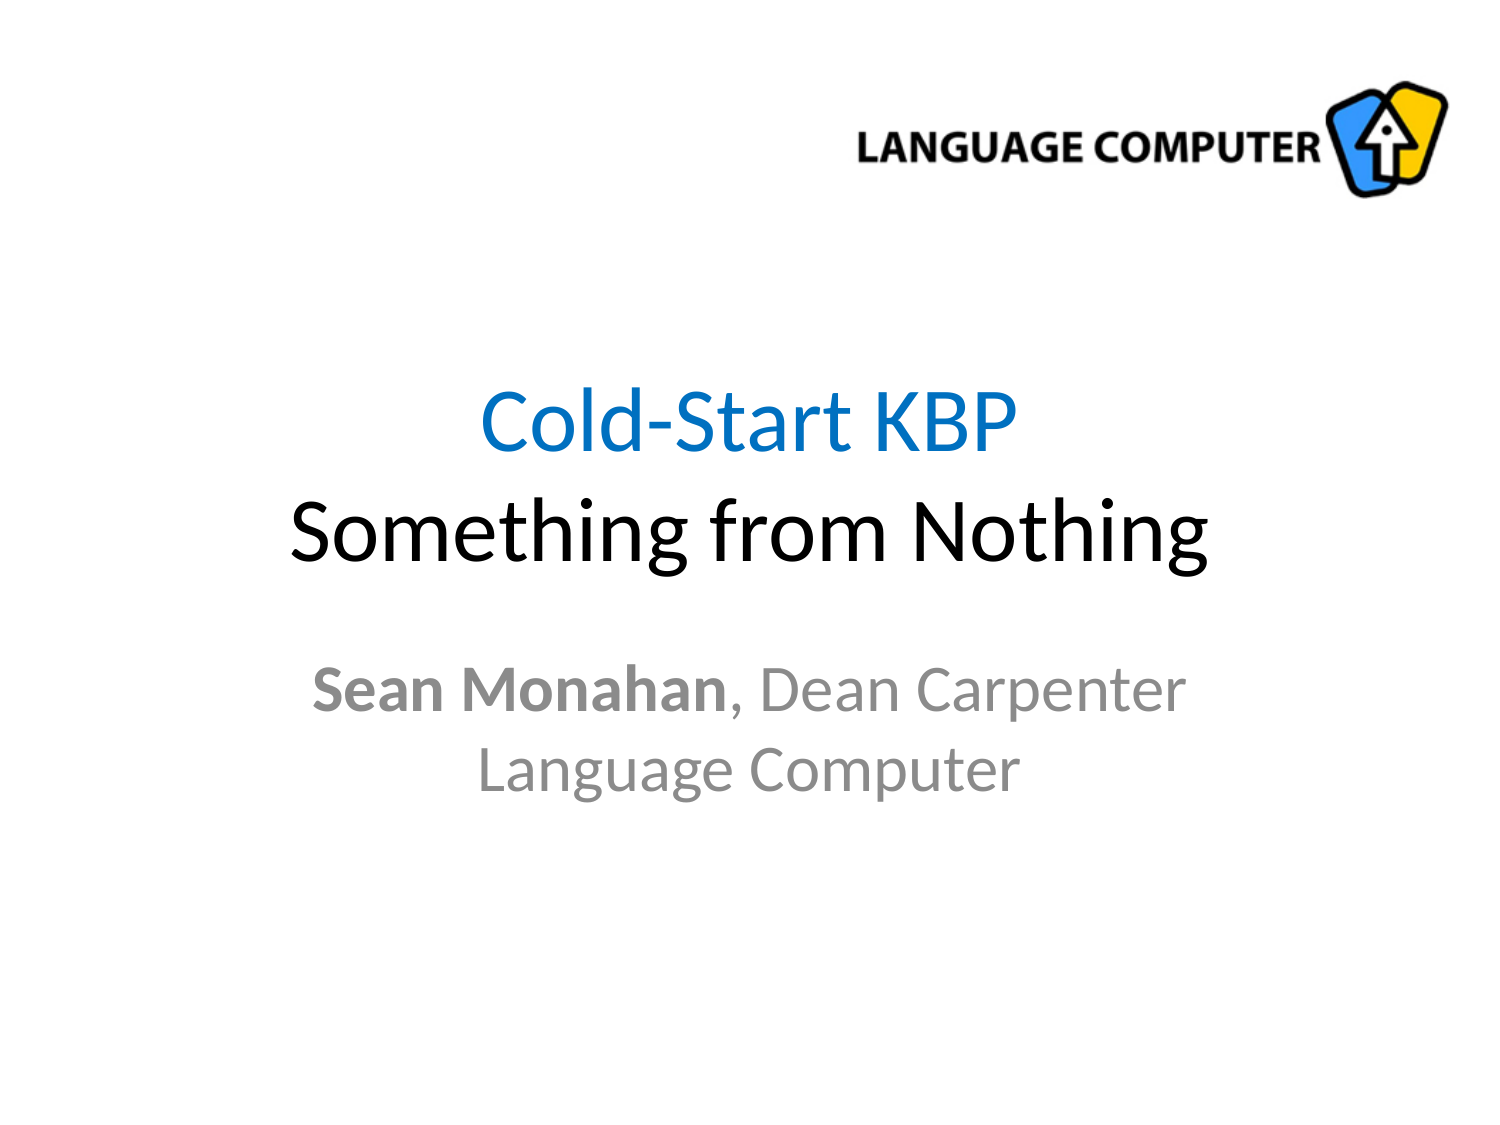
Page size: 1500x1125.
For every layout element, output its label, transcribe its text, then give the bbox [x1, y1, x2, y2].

picture [824, 74, 1468, 213]
subtitle Sean Monahan, Dean Carpenter Language Computer [225, 637, 1275, 925]
title Cold-Start KBP Something from Nothing [112, 349, 1388, 591]
